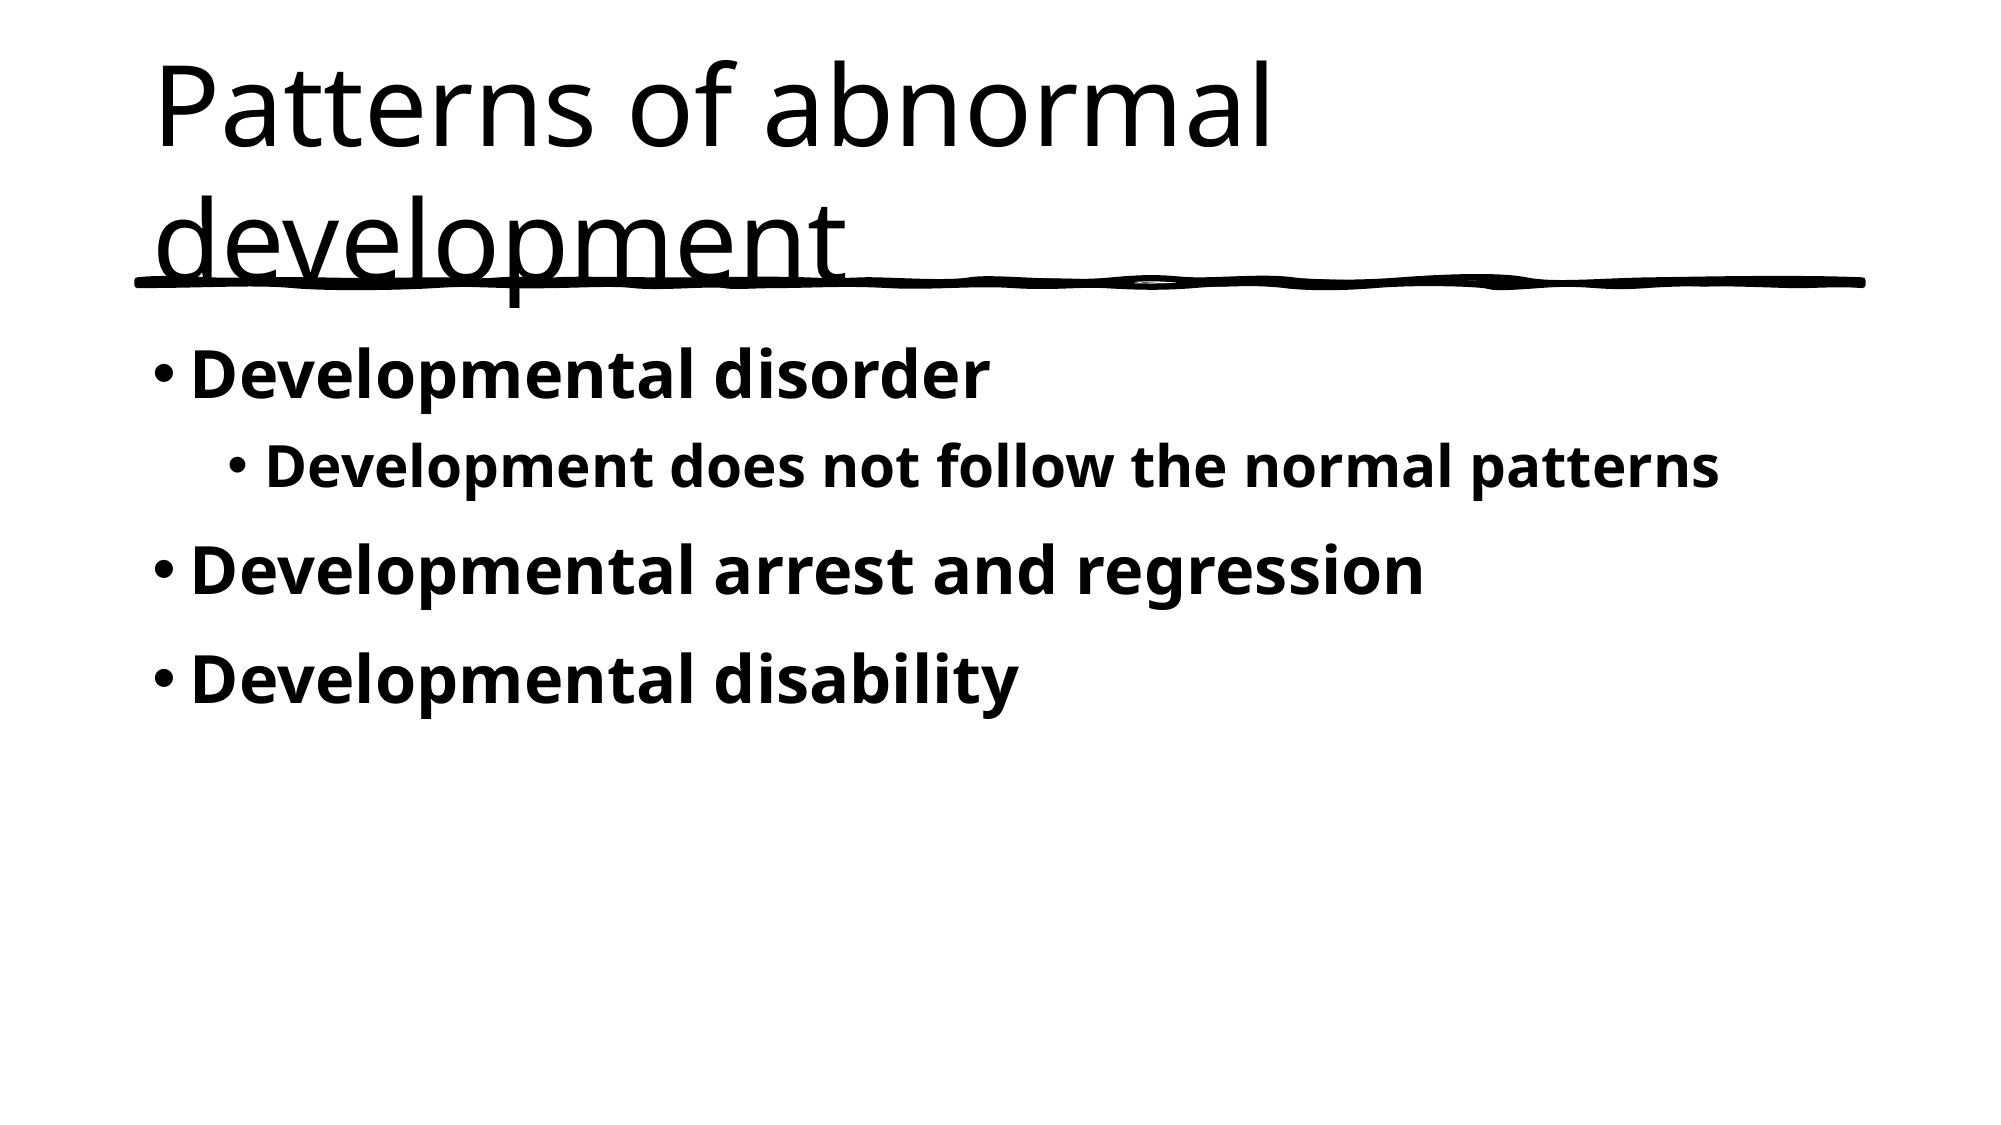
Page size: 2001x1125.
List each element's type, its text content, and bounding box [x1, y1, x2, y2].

list Developmental disorder Development does not follow the normal patterns Developmental arrest and regression Developmental disability [137, 316, 1863, 1014]
title Patterns of abnormal development [137, 59, 1863, 278]
